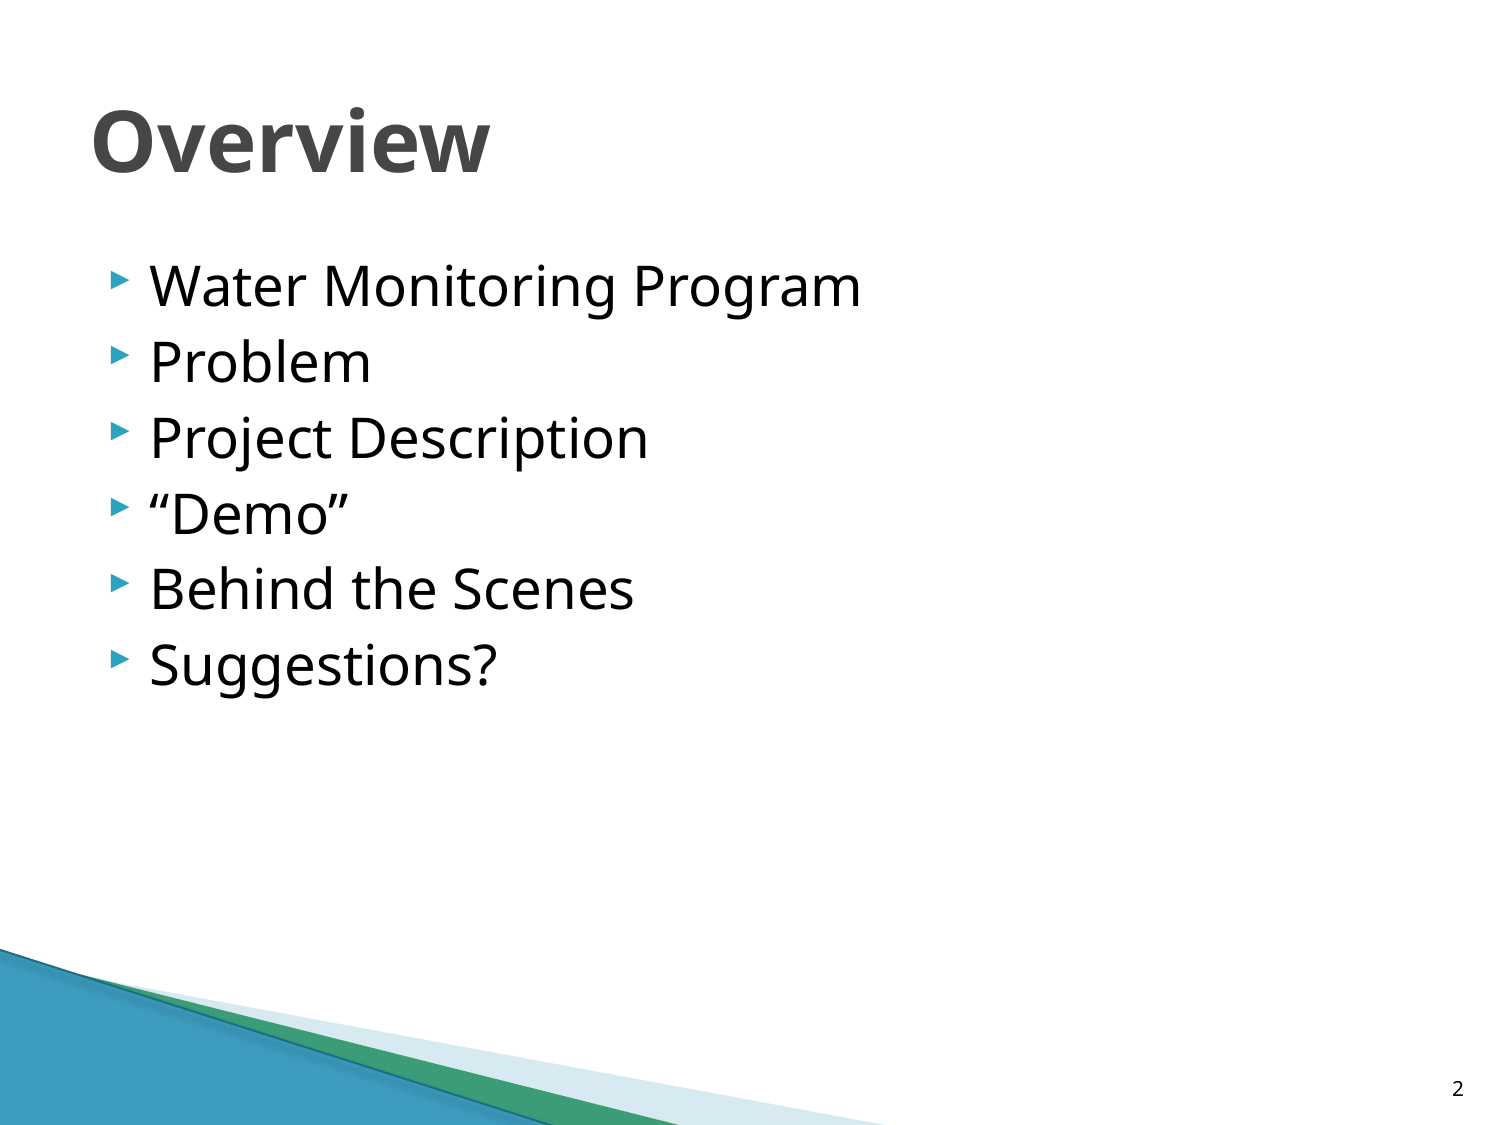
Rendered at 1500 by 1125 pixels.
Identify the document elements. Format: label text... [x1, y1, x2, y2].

slide_number 2 [1418, 1051, 1479, 1112]
list Water Monitoring Program Problem Project Description “Demo” Behind the Scenes Suggestions? [75, 243, 1425, 986]
title Overview [75, 45, 1425, 233]
